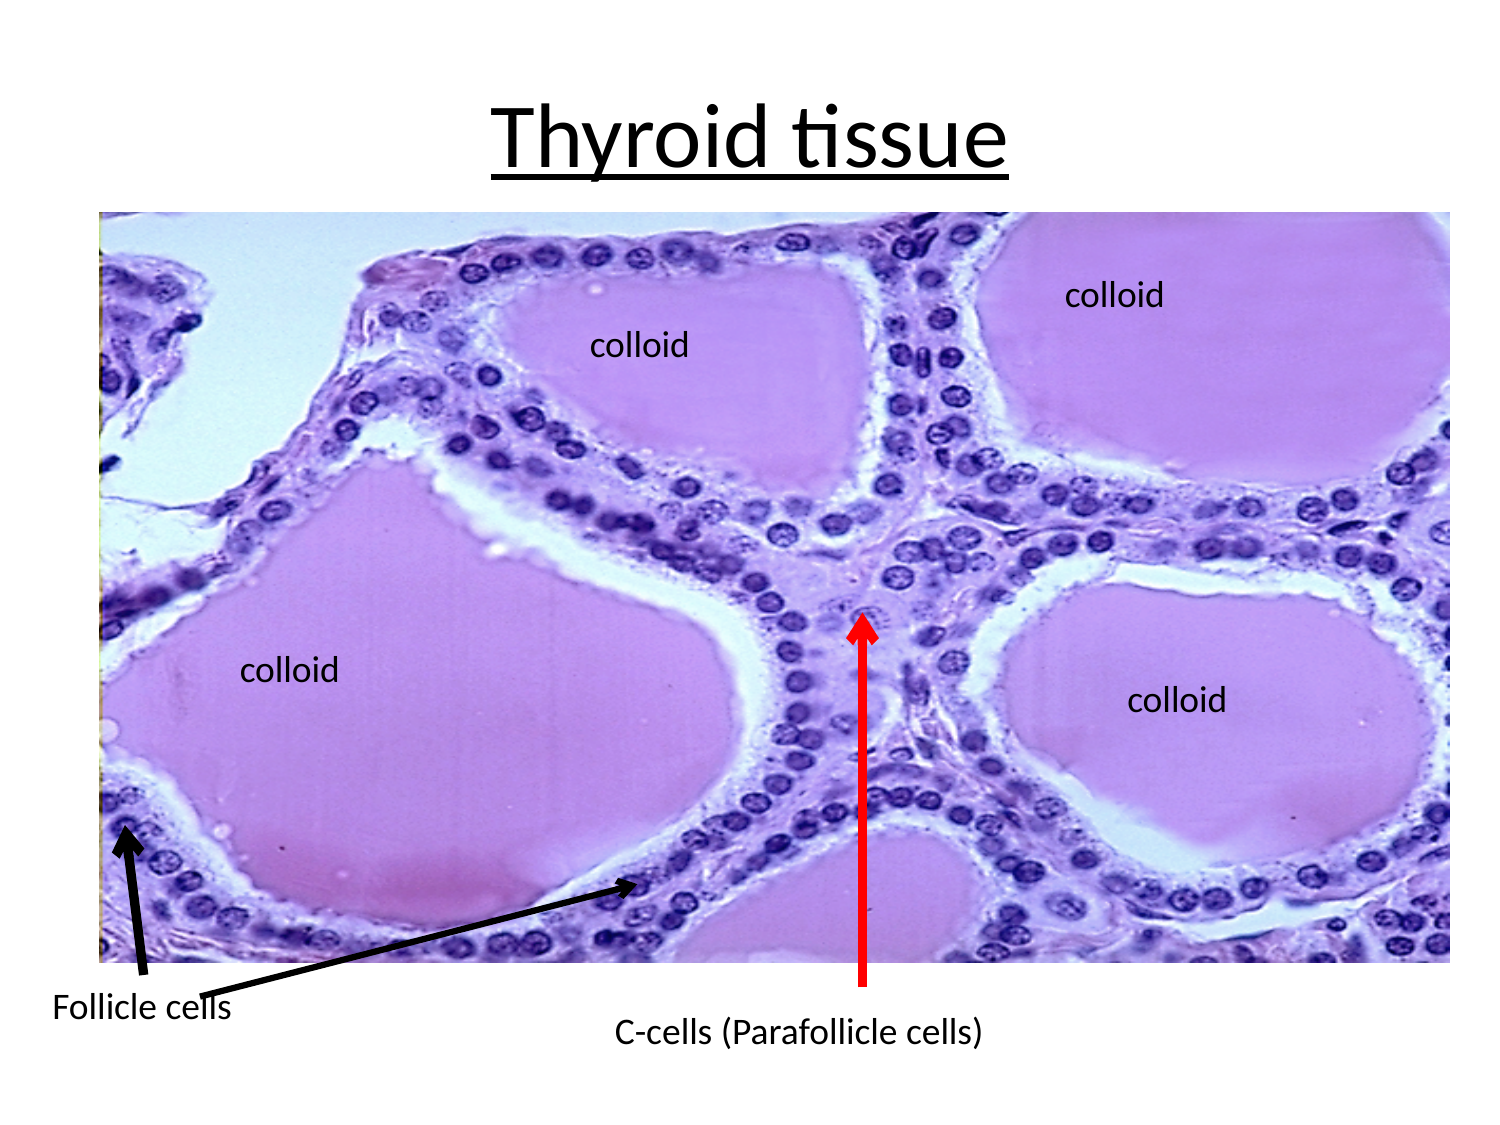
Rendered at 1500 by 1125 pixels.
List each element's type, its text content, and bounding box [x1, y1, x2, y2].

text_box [199, 883, 638, 997]
text_box C-cells (Parafollicle cells) [599, 999, 1213, 1060]
text_box Follicle cells [37, 974, 250, 1035]
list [99, 212, 1451, 963]
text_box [124, 824, 144, 976]
title Thyroid tissue [75, 37, 1425, 225]
